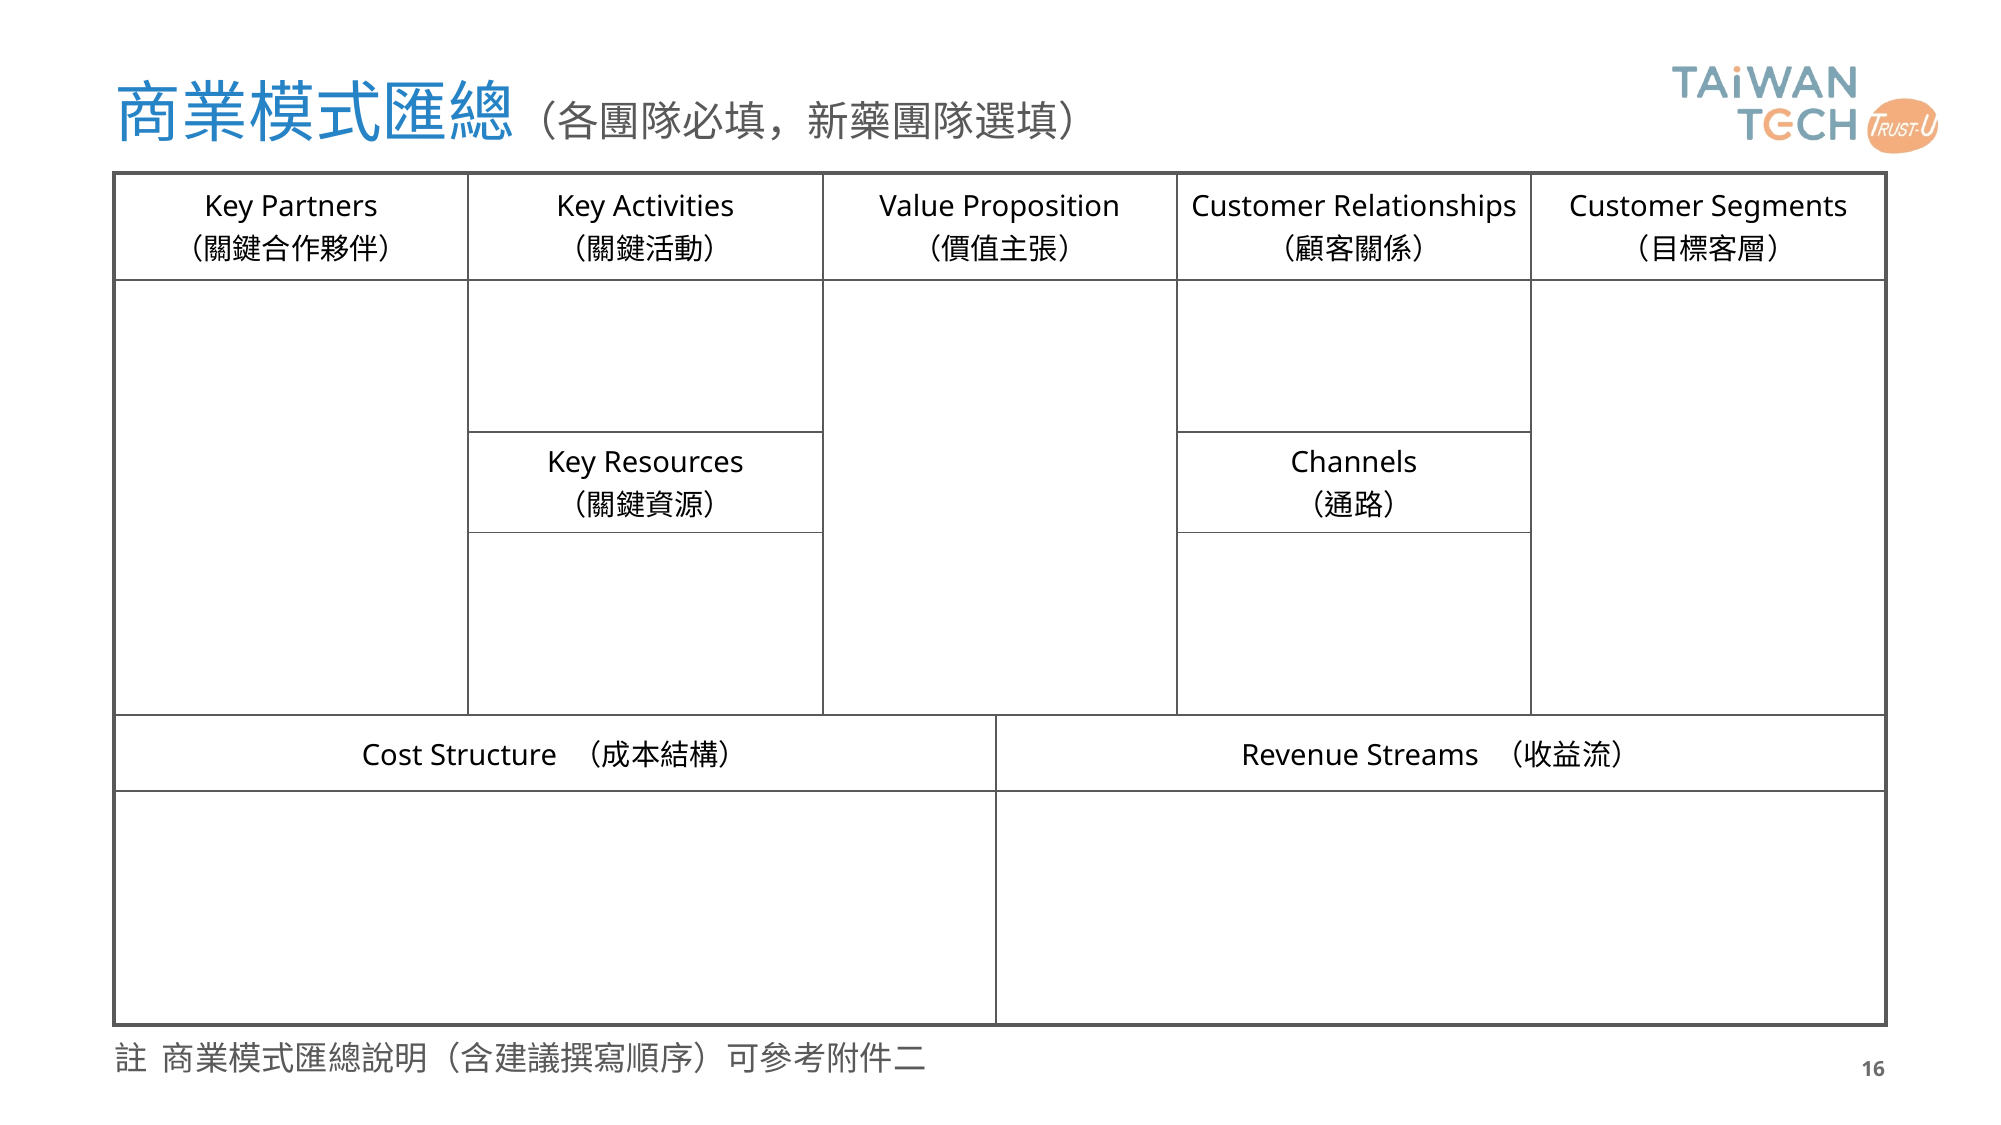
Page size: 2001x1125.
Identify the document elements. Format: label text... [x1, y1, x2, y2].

table_cell [824, 281, 1176, 714]
table_cell [1532, 281, 1884, 714]
text_box 商業模式匯總說明（含建議撰寫順序）可參考附件二 [99, 1030, 1851, 1101]
table_cell [469, 281, 822, 431]
table_header Value Proposition （價值主張） [824, 175, 1176, 279]
table_cell Revenue Streams （收益流） [997, 716, 1884, 790]
table_cell [116, 792, 995, 1023]
table_cell [997, 792, 1884, 1023]
table_cell [469, 533, 822, 714]
table_cell Cost Structure （成本結構） [116, 716, 995, 790]
slide_number 15 [1851, 1040, 1900, 1101]
table_header Customer Relationships （顧客關係） [1178, 175, 1530, 279]
table_cell Key Resources （關鍵資源） [469, 433, 822, 532]
table_header Key Activities （關鍵活動） [469, 175, 822, 279]
table_cell [1178, 533, 1530, 714]
table_cell [116, 281, 467, 714]
table_header Key Partners （關鍵合作夥伴） [116, 175, 467, 279]
table_cell Channels （通路） [1178, 433, 1530, 532]
title 商業模式匯總（各團隊必填，新藥團隊選填） [99, 45, 1900, 174]
table_cell [1178, 281, 1530, 431]
table_header Customer Segments （目標客層） [1532, 175, 1884, 279]
